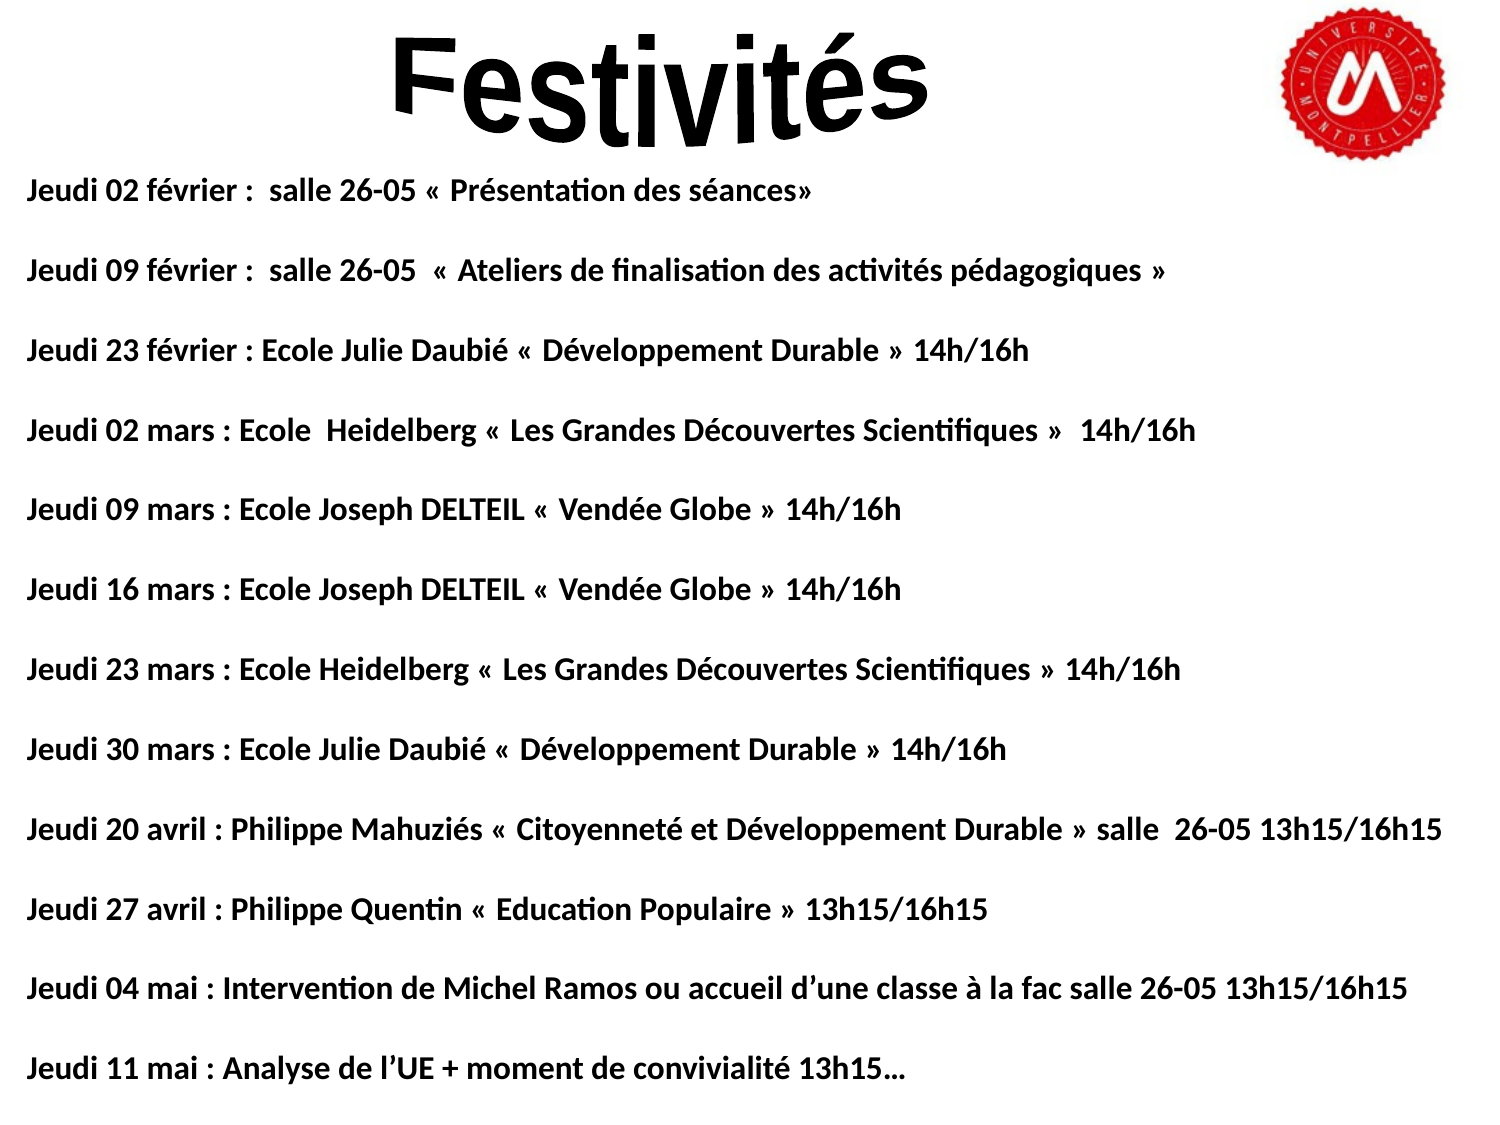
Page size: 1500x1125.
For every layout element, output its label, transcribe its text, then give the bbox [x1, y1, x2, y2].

text_box Jeudi 02 février : salle 26-05 « Présentation des séances» Jeudi 09 février : salle 26-05 « Ateliers de finalisation des activités pédagogiques » Jeudi 23 février : Ecole Julie Daubié « Développement Durable » 14h/16h Jeudi 02 mars : Ecole Heidelberg « Les Grandes Découvertes Scientifiques » 14h/16h Jeudi 09 mars : Ecole Joseph DELTEIL « Vendée Globe » 14h/16h Jeudi 16 mars : Ecole Joseph DELTEIL « Vendée Globe » 14h/16h Jeudi 23 mars : Ecole Heidelberg « Les Grandes Découvertes Scientifiques » 14h/16h Jeudi 30 mars : Ecole Julie Daubié « Développement Durable » 14h/16h Jeudi 20 avril : Philippe Mahuziés « Citoyenneté et Développement Durable » salle 26-05 13h15/16h15 Jeudi 27 avril : Philippe Quentin « Education Populaire » 13h15/16h15 Jeudi 04 mai : Intervention de Michel Ramos ou accueil d’une classe à la fac salle 26-05 13h15/16h15 Jeudi 11 mai : Analyse de l’UE + moment de convivialité 13h15… [12, 160, 1459, 1094]
picture [1241, 0, 1497, 185]
